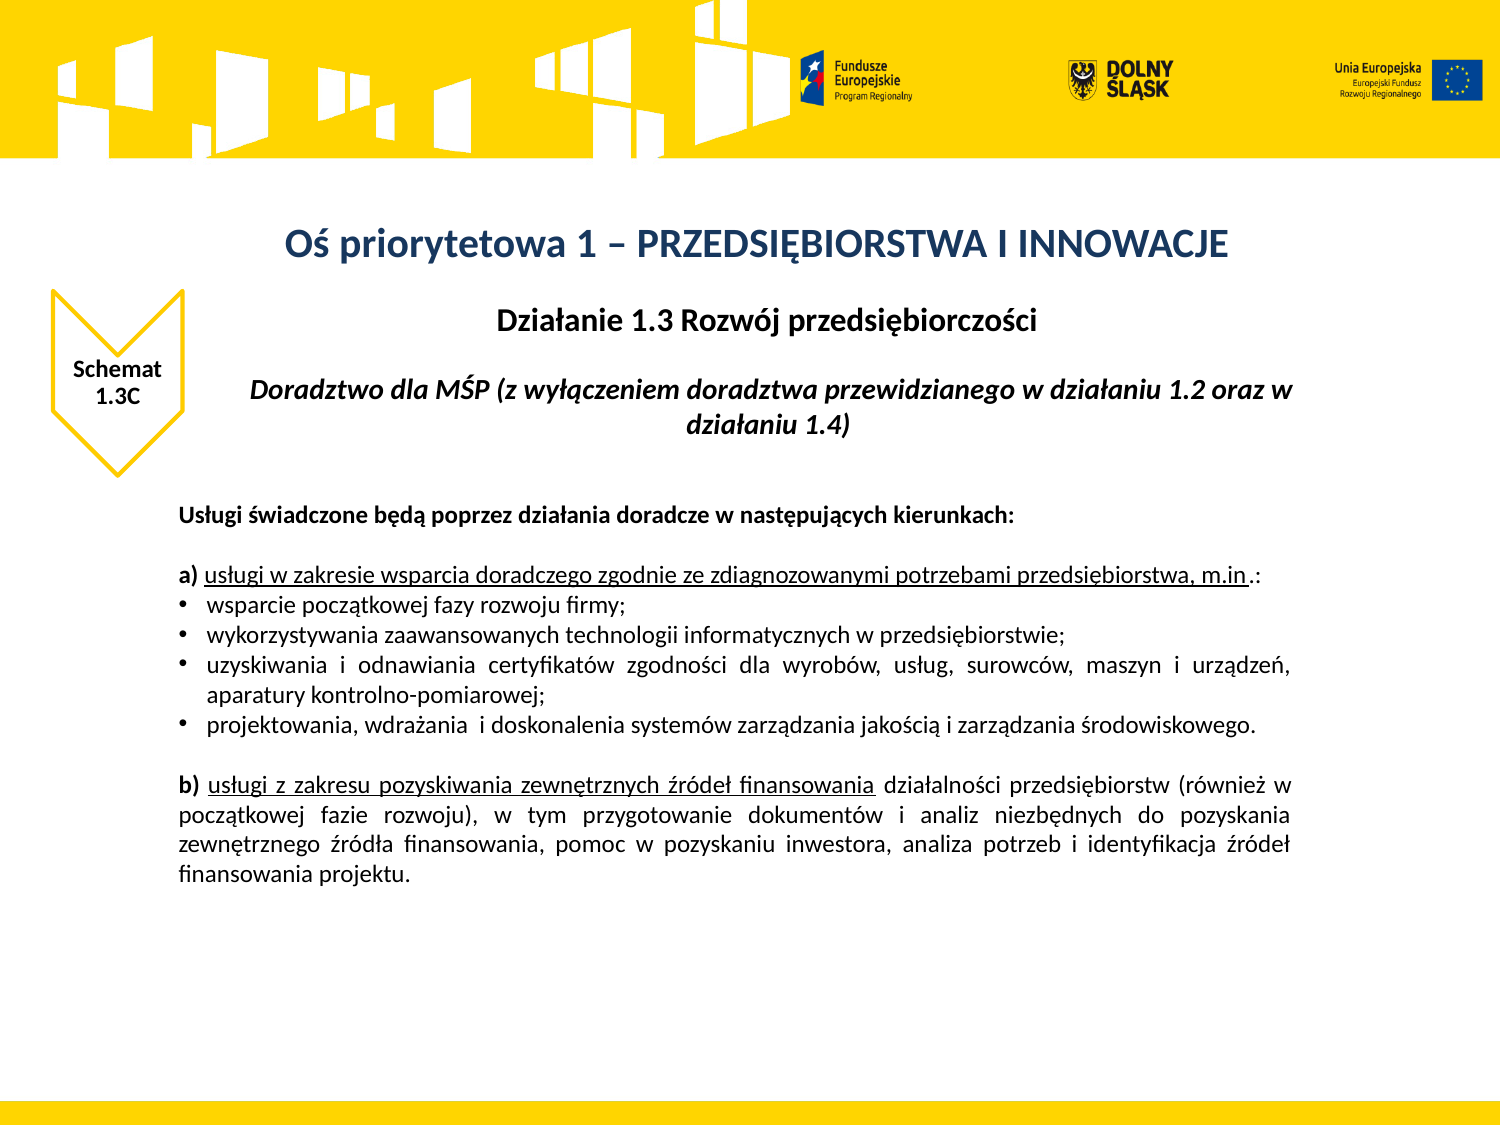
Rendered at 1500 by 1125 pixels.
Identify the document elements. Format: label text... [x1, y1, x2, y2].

text_box Doradztwo dla MŚP (z wyłączeniem doradztwa przewidzianego w działaniu 1.2 oraz w działaniu 1.4) [198, 363, 1345, 448]
picture [0, 0, 1500, 1125]
text_box Oś priorytetowa 1 – PRZEDSIĘBIORSTWA I INNOWACJE [258, 208, 1245, 274]
text_box Usługi świadczone będą poprzez działania doradcze w następujących kierunkach: a) usługi w zakresie wsparcia doradczego zgodnie ze zdiagnozowanymi potrzebami przedsiębiorstwa, m.in.: wsparcie początkowej fazy rozwoju firmy; wykorzystywania zaawansowanych technologii informatycznych w przedsiębiorstwie; uzyskiwania i odnawiania certyfikatów zgodności dla wyrobów, usług, surowców, maszyn i urządzeń, aparatury kontrolno-pomiarowej; projektowania, wdrażania i doskonalenia systemów zarządzania jakością i zarządzania środowiskowego. b) usługi z zakresu pozyskiwania zewnętrznych źródeł finansowania działalności przedsiębiorstw (również w początkowej fazie rozwoju), w tym przygotowanie dokumentów i analiz niezbędnych do pozyskania zewnętrznego źródła finansowania, pomoc w pozyskaniu inwestora, analiza potrzeb i identyfikacja źródeł finansowania projektu. [163, 491, 1308, 896]
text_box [52, 290, 183, 476]
text_box Działanie 1.3 Rozwój przedsiębiorczości [230, 290, 1306, 346]
